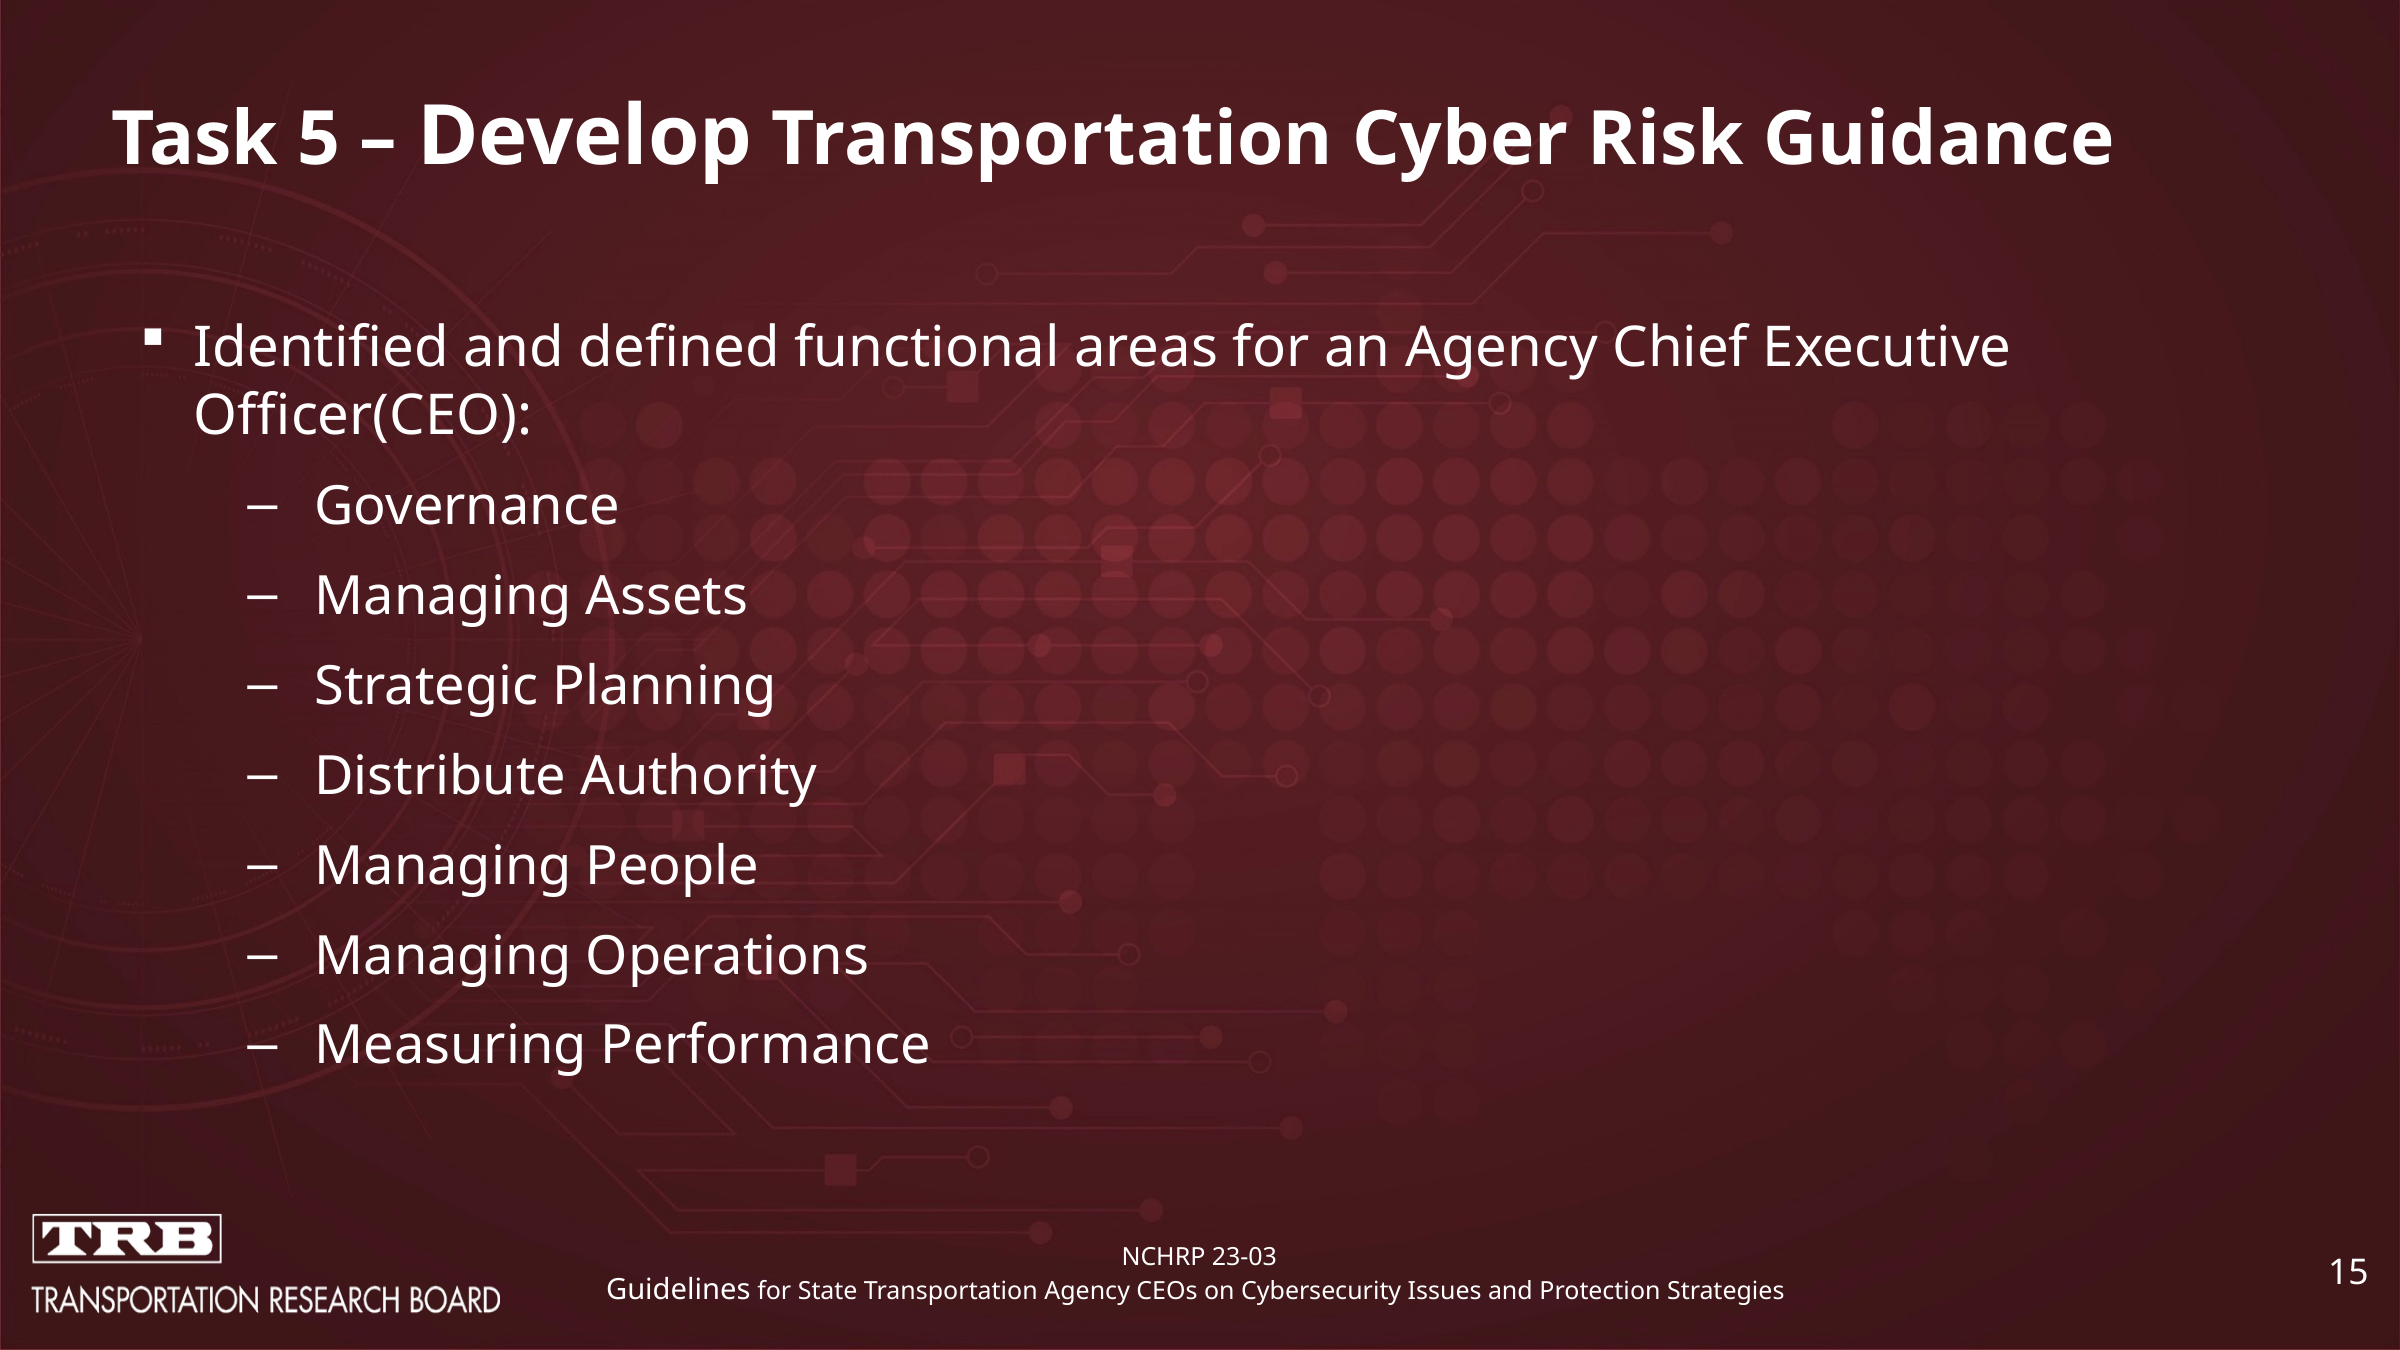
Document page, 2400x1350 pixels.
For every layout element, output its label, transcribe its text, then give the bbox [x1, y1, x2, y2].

title Task 5 – Develop Transportation Cyber Risk Guidance [90, 5, 2371, 238]
list Identified and defined functional areas for an Agency Chief Executive Officer(CEO): Governance Managing Assets Strategic Planning Distribute Authority Managing People Managing Operations Measuring Performance [118, 300, 2280, 1238]
slide_number 15 [1950, 1237, 2390, 1310]
picture [0, 0, 2400, 1350]
